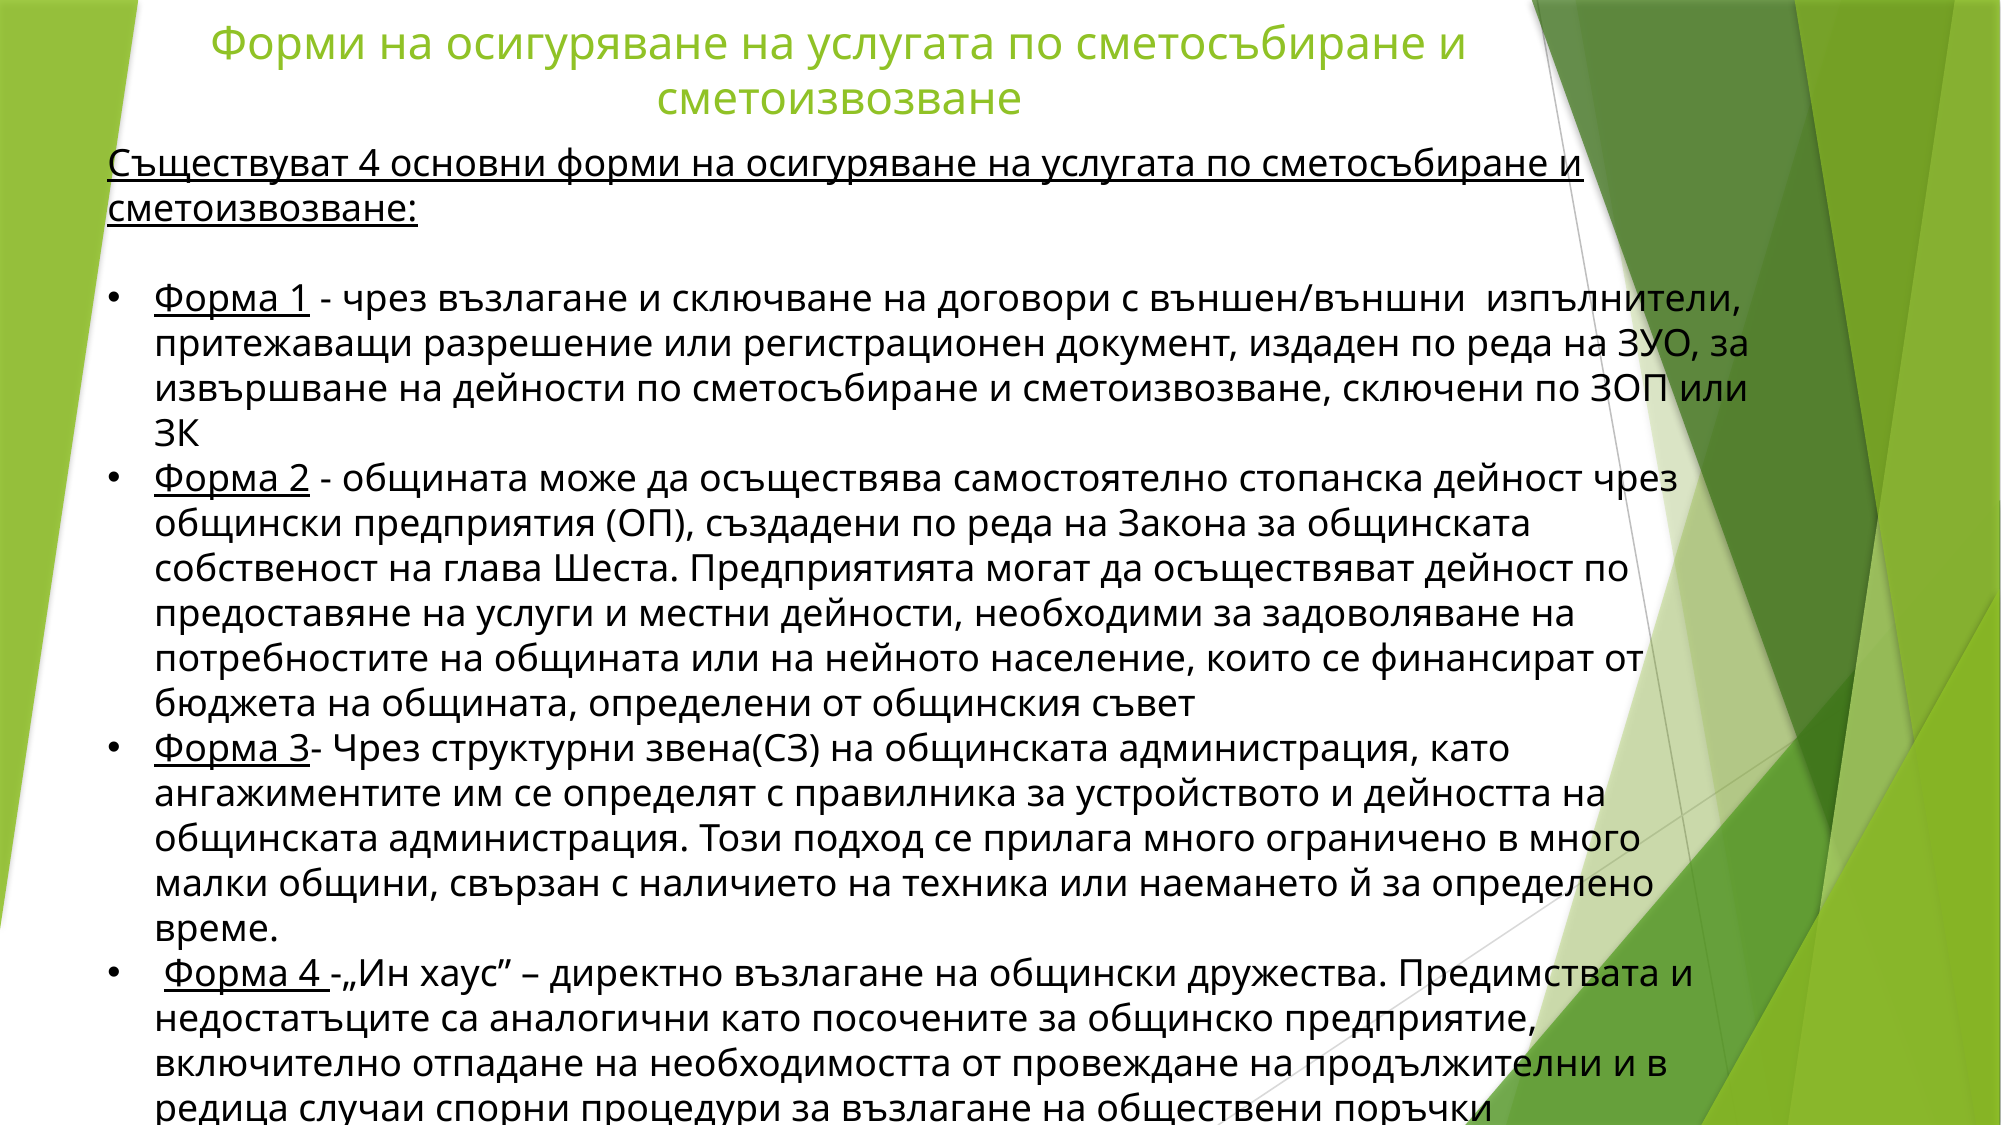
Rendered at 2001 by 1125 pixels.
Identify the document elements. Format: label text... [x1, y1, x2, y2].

text_box Съществуват 4 основни форми на осигуряване на услугата по сметосъбиране и сметоизвозване: Форма 1 - чрез възлагане и сключване на договори с външен/външни изпълнители, притежаващи разрешение или регистрационен документ, издаден по реда на ЗУО, за извършване на дейности по сметосъбиране и сметоизвозване, сключени по ЗОП или ЗК Форма 2 - общината може да осъществява самостоятелно стопанска дейност чрез общински предприятия (ОП), създадени по реда на Закона за общинската собственост на глава Шеста. Предприятията могат да осъществяват дейност по предоставяне на услуги и местни дейности, необходими за задоволяване на потребностите на общината или на нейното население, които се финансират от бюджета на общината, определени от общинския съвет Форма 3- Чрез структурни звена(СЗ) на общинската администрация, като ангажиментите им се определят с правилника за устройството и дейността на общинската администрация. Този подход се прилага много ограничено в много малки общини, свързан с наличието на техника или наемането й за определено време. Форма 4 -„Ин хаус” – директно възлагане на общински дружества. Предимствата и недостатъците са аналогични като посочените за общинско предприятие, включително отпадане на необходимостта от провеждане на продължителни и в редица случаи спорни процедури за възлагане на обществени поръчки [92, 131, 1775, 1125]
title Форми на осигуряване на услугата по сметосъбиране и сметоизвозване [65, 25, 1614, 132]
